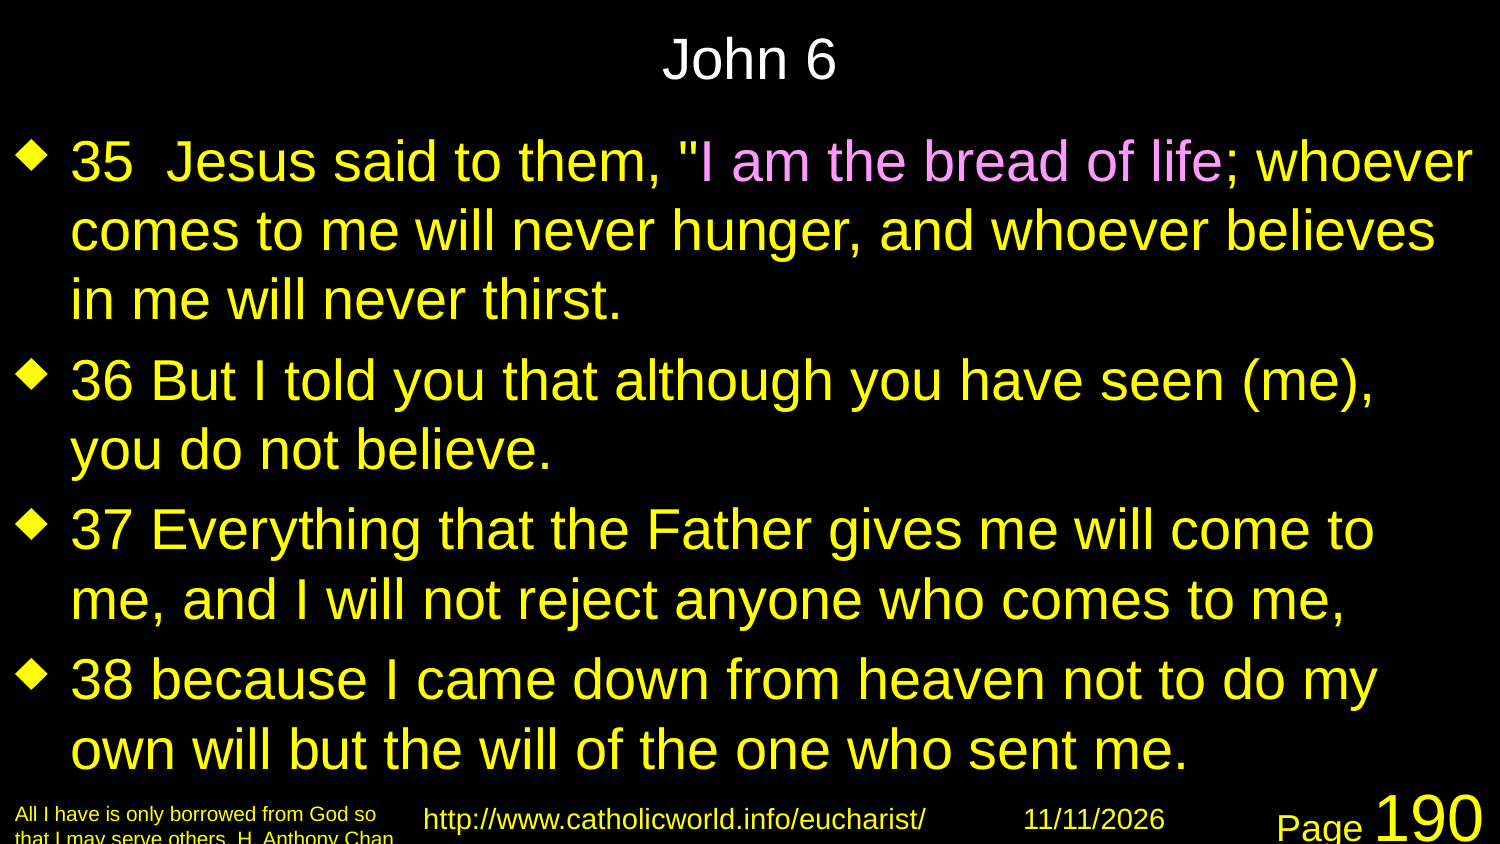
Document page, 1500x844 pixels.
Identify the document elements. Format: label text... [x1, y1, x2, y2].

list 35 Jesus said to them, "I am the bread of life; whoever comes to me will never hunger, and whoever believes in me will never thirst. 36 But I told you that although you have seen (me), you do not believe. 37 Everything that the Father gives me will come to me, and I will not reject anyone who comes to me, 38 because I came down from heaven not to do my own will but the will of the one who sent me. [0, 115, 1500, 794]
title John 6 [0, 0, 1500, 113]
